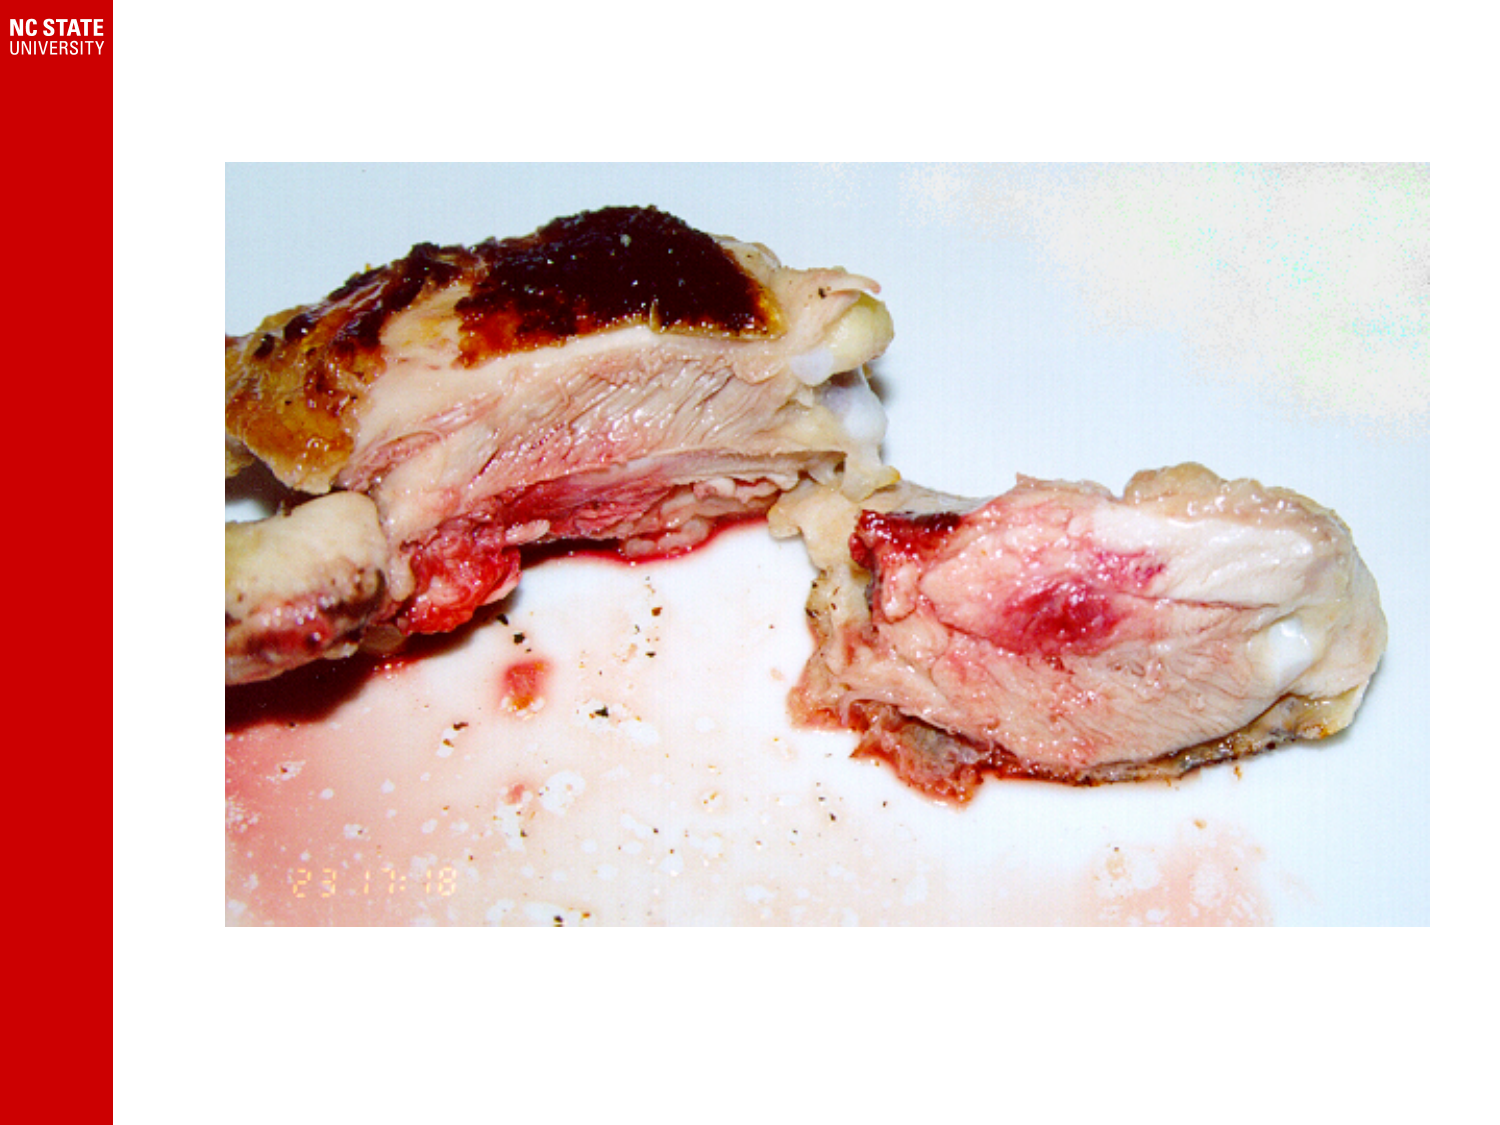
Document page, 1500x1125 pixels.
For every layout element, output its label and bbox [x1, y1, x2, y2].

picture [0, 0, 113, 1125]
picture [224, 162, 1430, 928]
